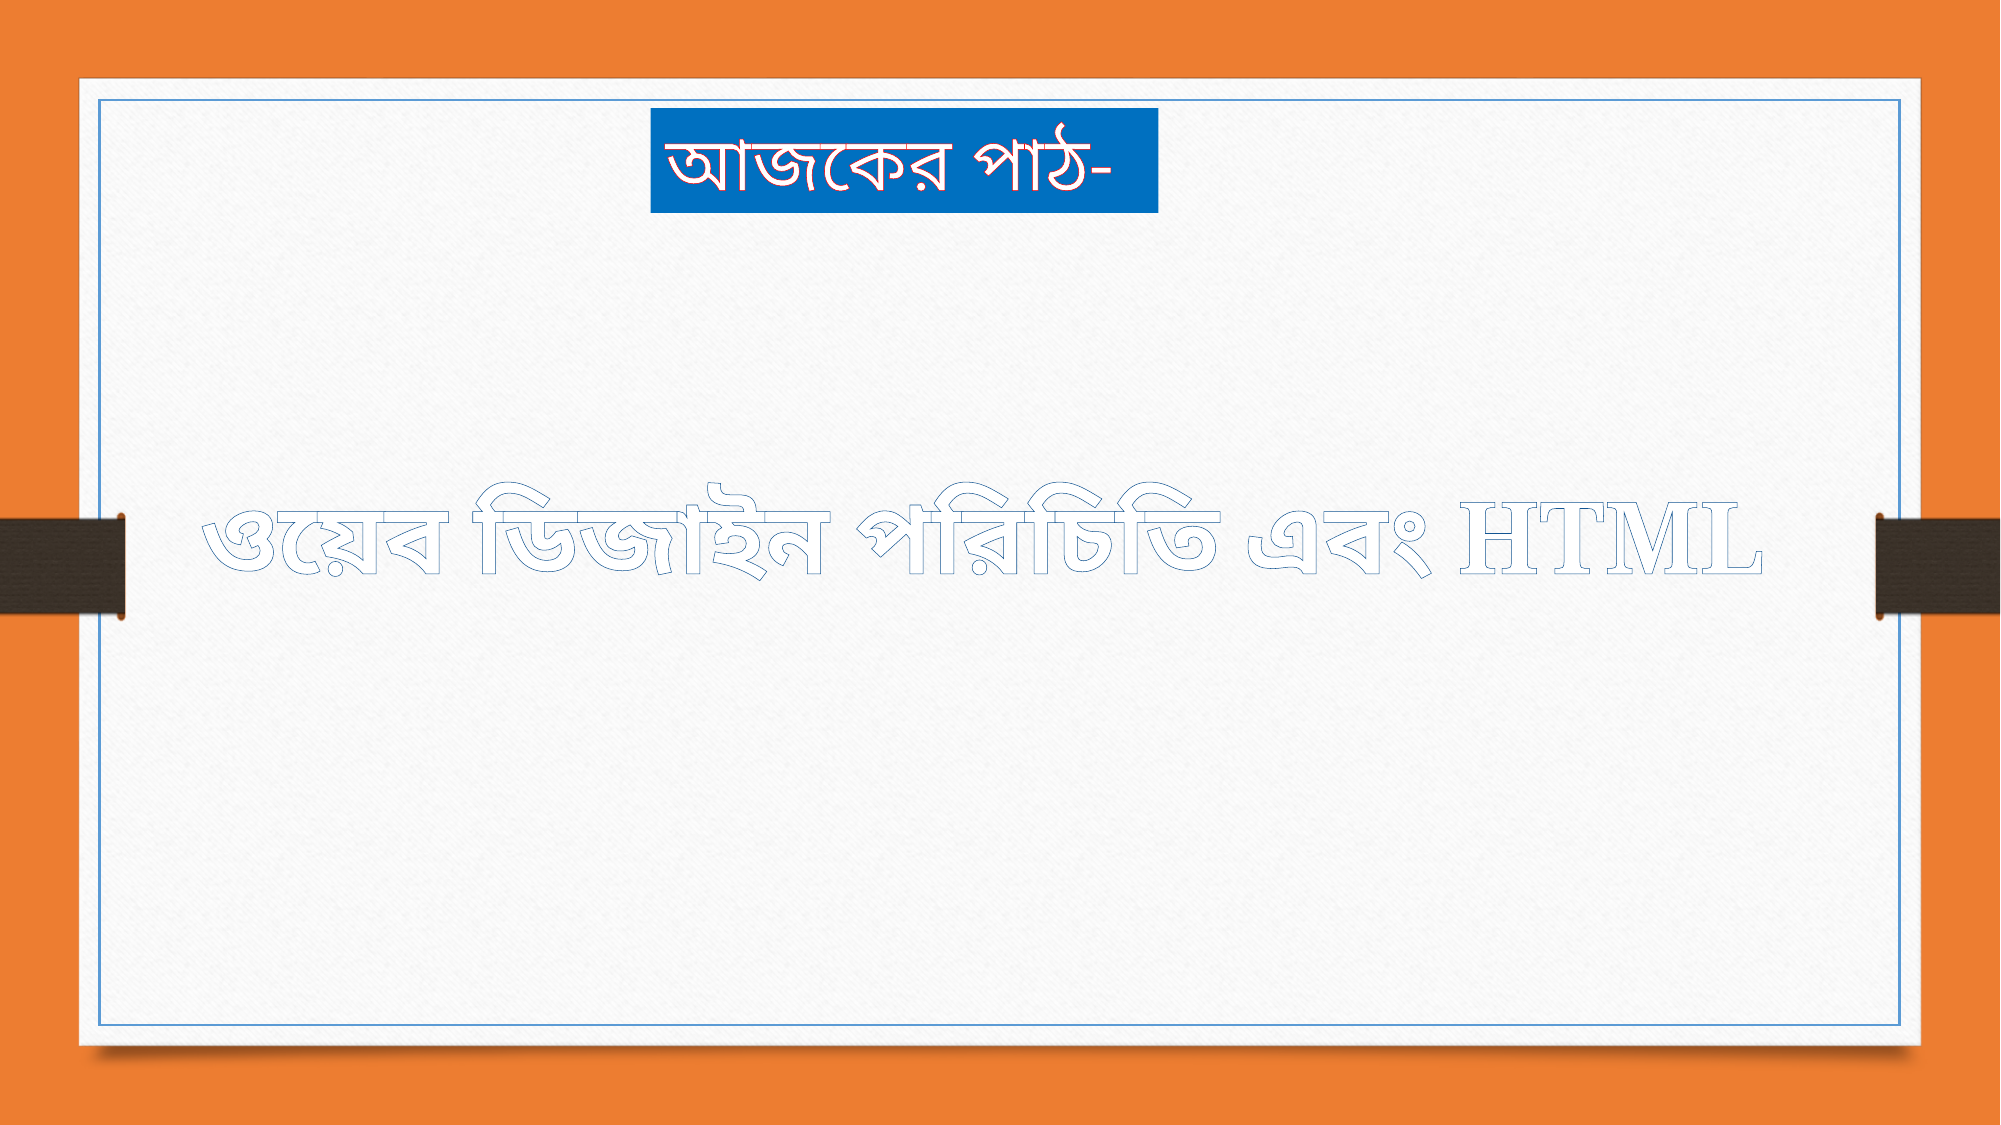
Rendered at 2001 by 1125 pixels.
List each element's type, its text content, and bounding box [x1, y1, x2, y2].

text_box আজকের পাঠ- [650, 108, 1159, 213]
text_box ওয়েব ডিজাইন পরিচিতি এবং HTML [113, 356, 1852, 712]
picture [0, 0, 2001, 1125]
